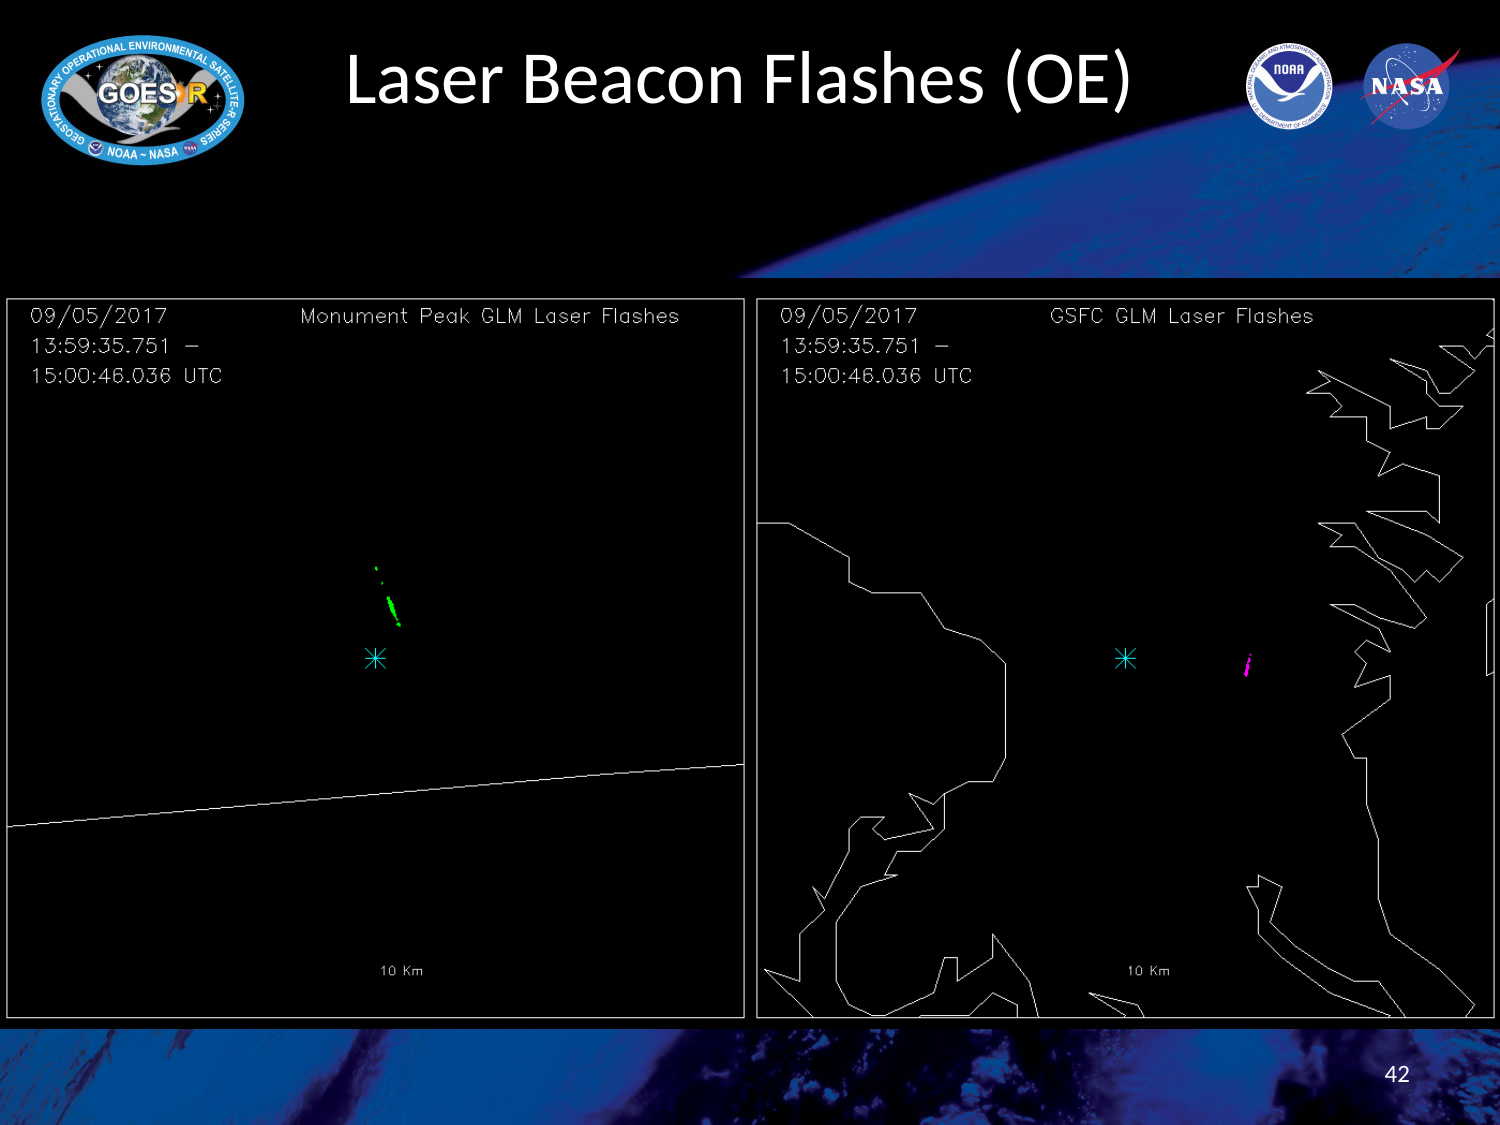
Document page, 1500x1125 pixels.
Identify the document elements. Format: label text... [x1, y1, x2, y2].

picture [0, 0, 1500, 1125]
slide_number 42 [1074, 1042, 1425, 1103]
text_box Laser Beacon Flashes (OE) [260, 20, 1237, 209]
